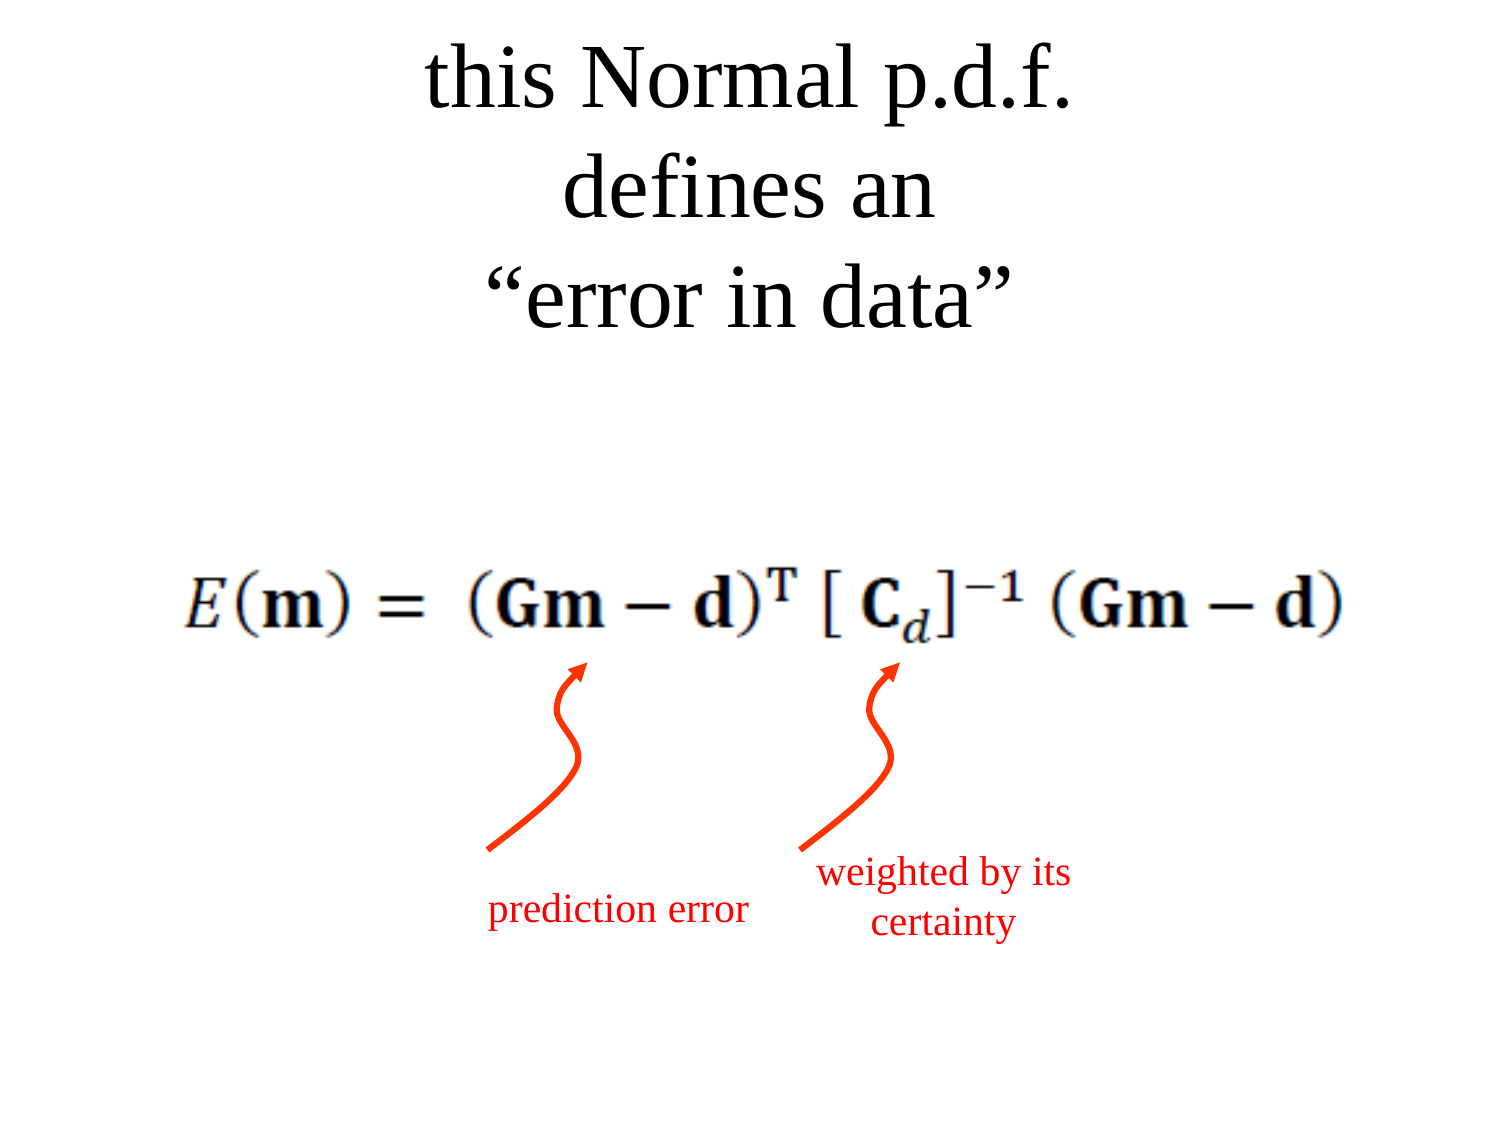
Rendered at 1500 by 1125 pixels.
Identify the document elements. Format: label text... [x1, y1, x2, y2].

text_box prediction error [462, 699, 775, 1113]
text_box weighted by its certainty [787, 697, 1100, 1100]
title this Normal p.d.f. defines an “error in data” [74, 0, 1426, 363]
picture [174, 499, 1384, 688]
